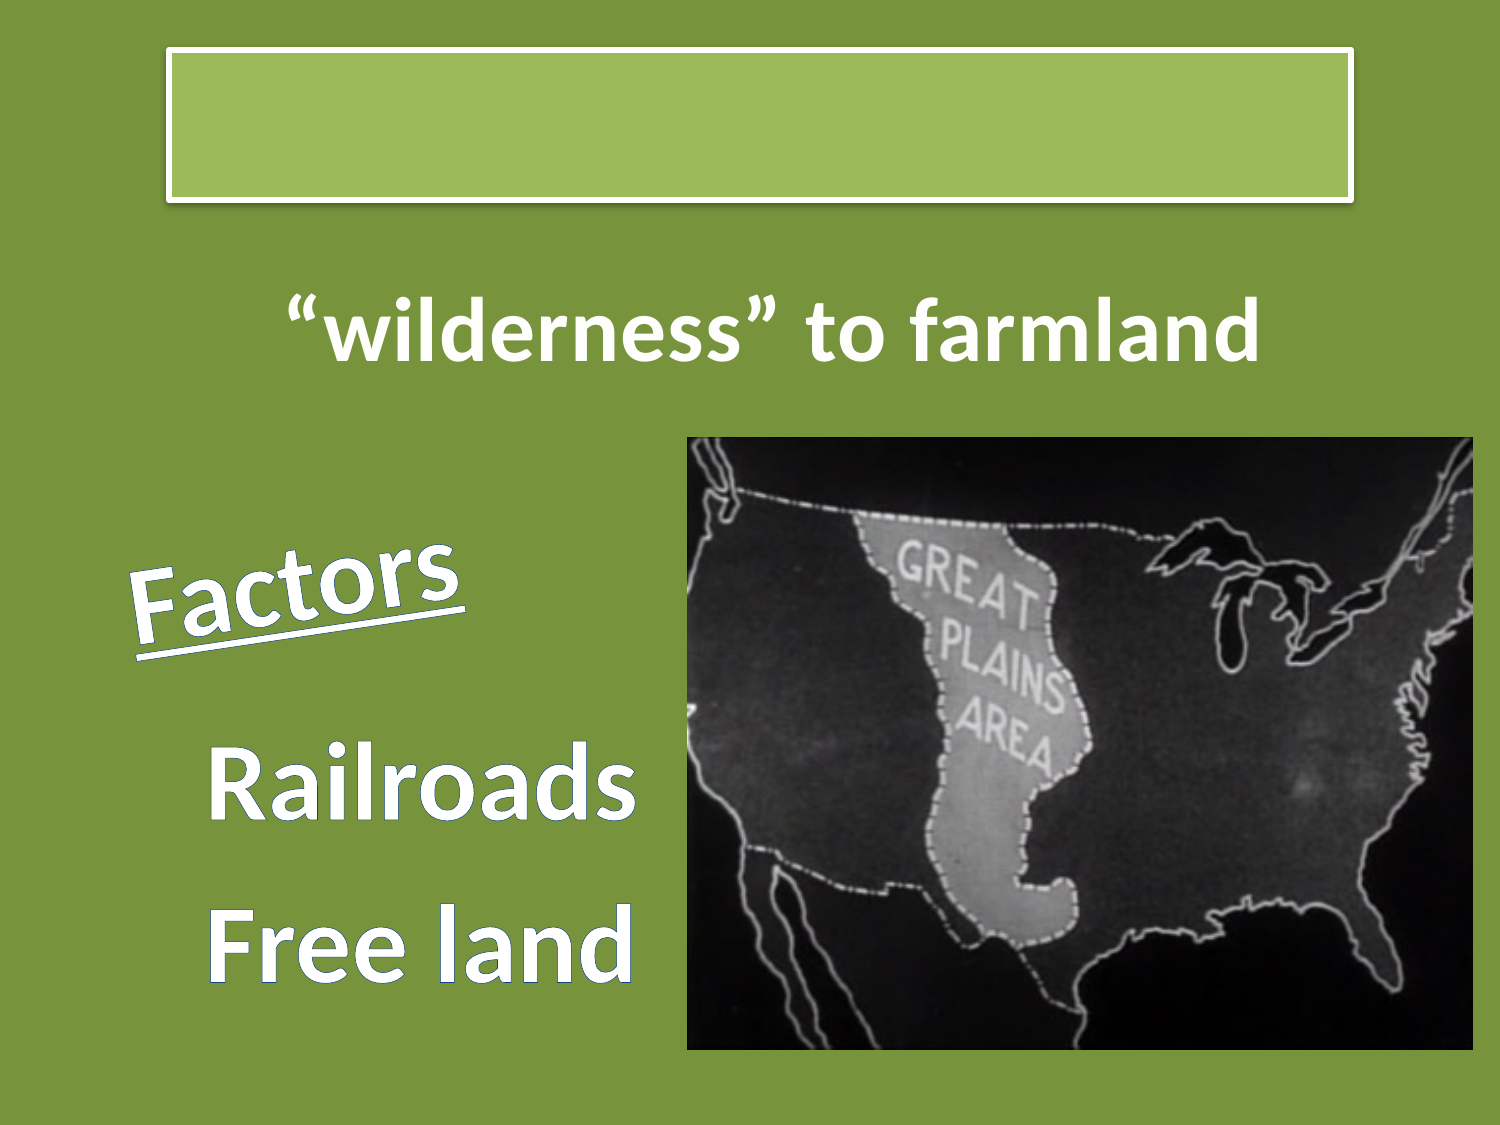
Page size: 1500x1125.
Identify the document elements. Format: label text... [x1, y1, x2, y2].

text_box Free land [189, 862, 653, 1013]
text_box Factors [101, 475, 484, 678]
text_box Railroads [189, 699, 654, 850]
picture [687, 437, 1473, 1051]
text_box Farmers Settle the Plains [166, 47, 1354, 203]
text_box “wilderness” to farmland [266, 262, 1280, 388]
